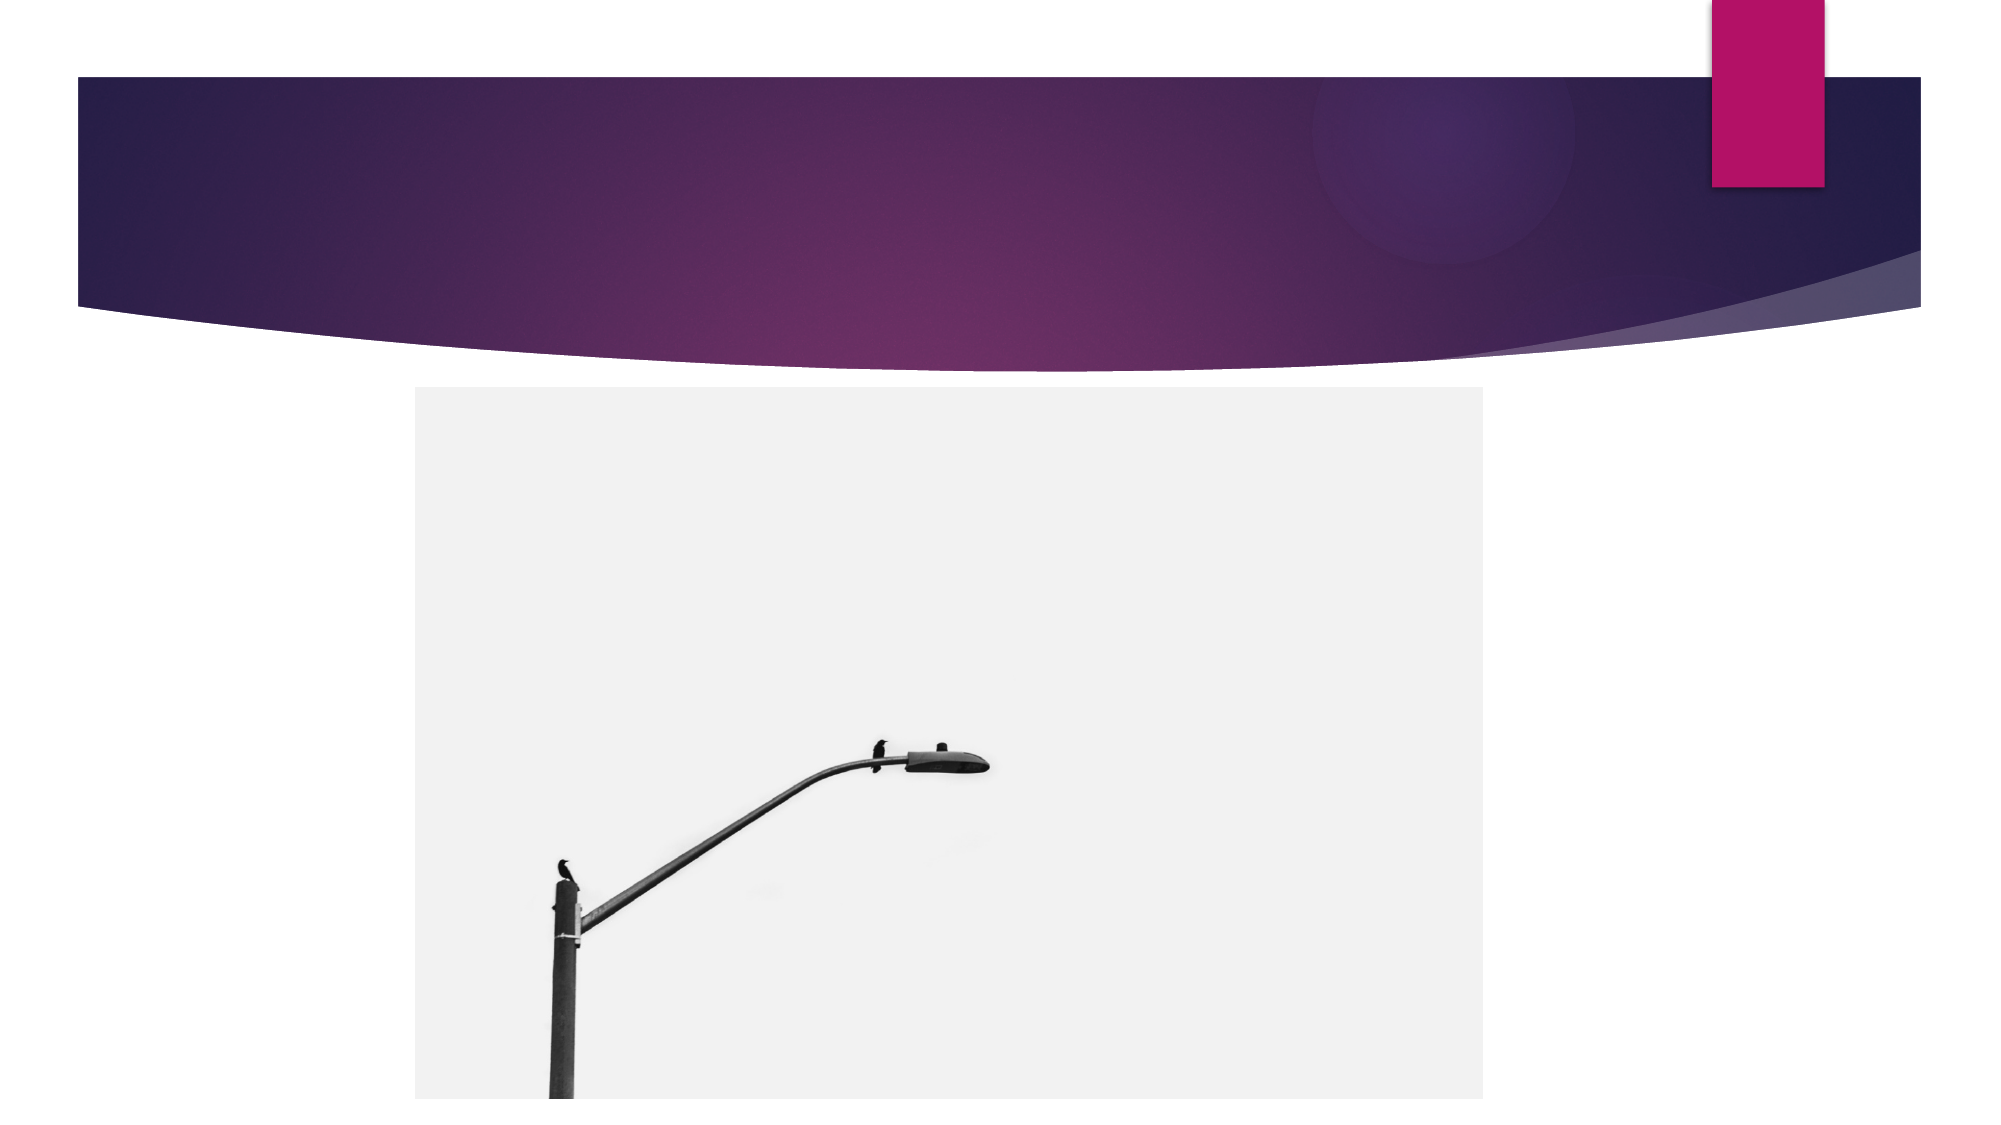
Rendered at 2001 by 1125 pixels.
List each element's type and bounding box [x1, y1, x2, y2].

list [415, 387, 1483, 1100]
